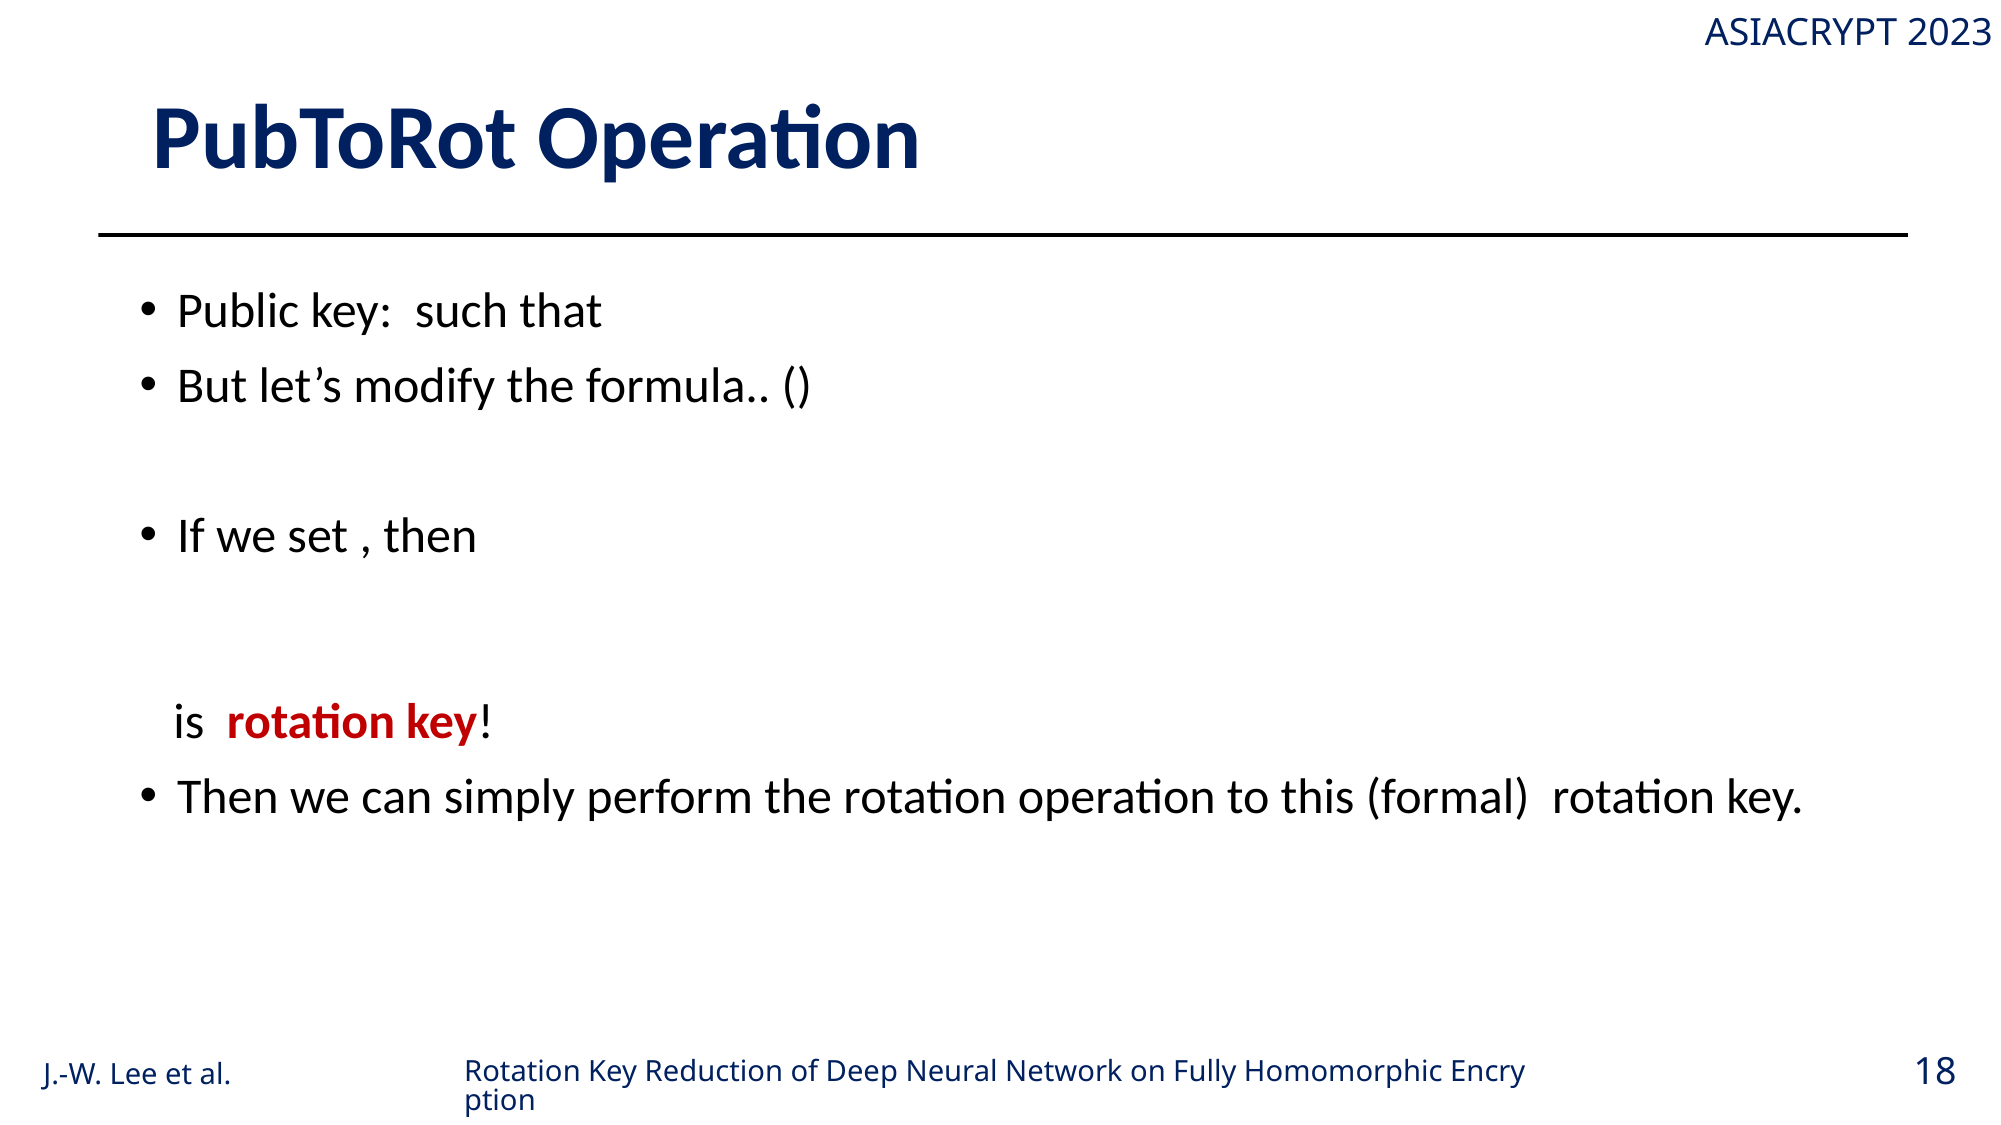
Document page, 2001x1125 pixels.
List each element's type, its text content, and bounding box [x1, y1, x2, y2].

slide_number J.-W. Lee et al. [28, 1042, 276, 1103]
slide_number 18 [1751, 1042, 1972, 1103]
footer Rotation Key Reduction of Deep Neural Network on Fully Homomorphic Encryption [449, 1042, 1551, 1103]
title PubToRot Operation [137, 59, 1863, 219]
